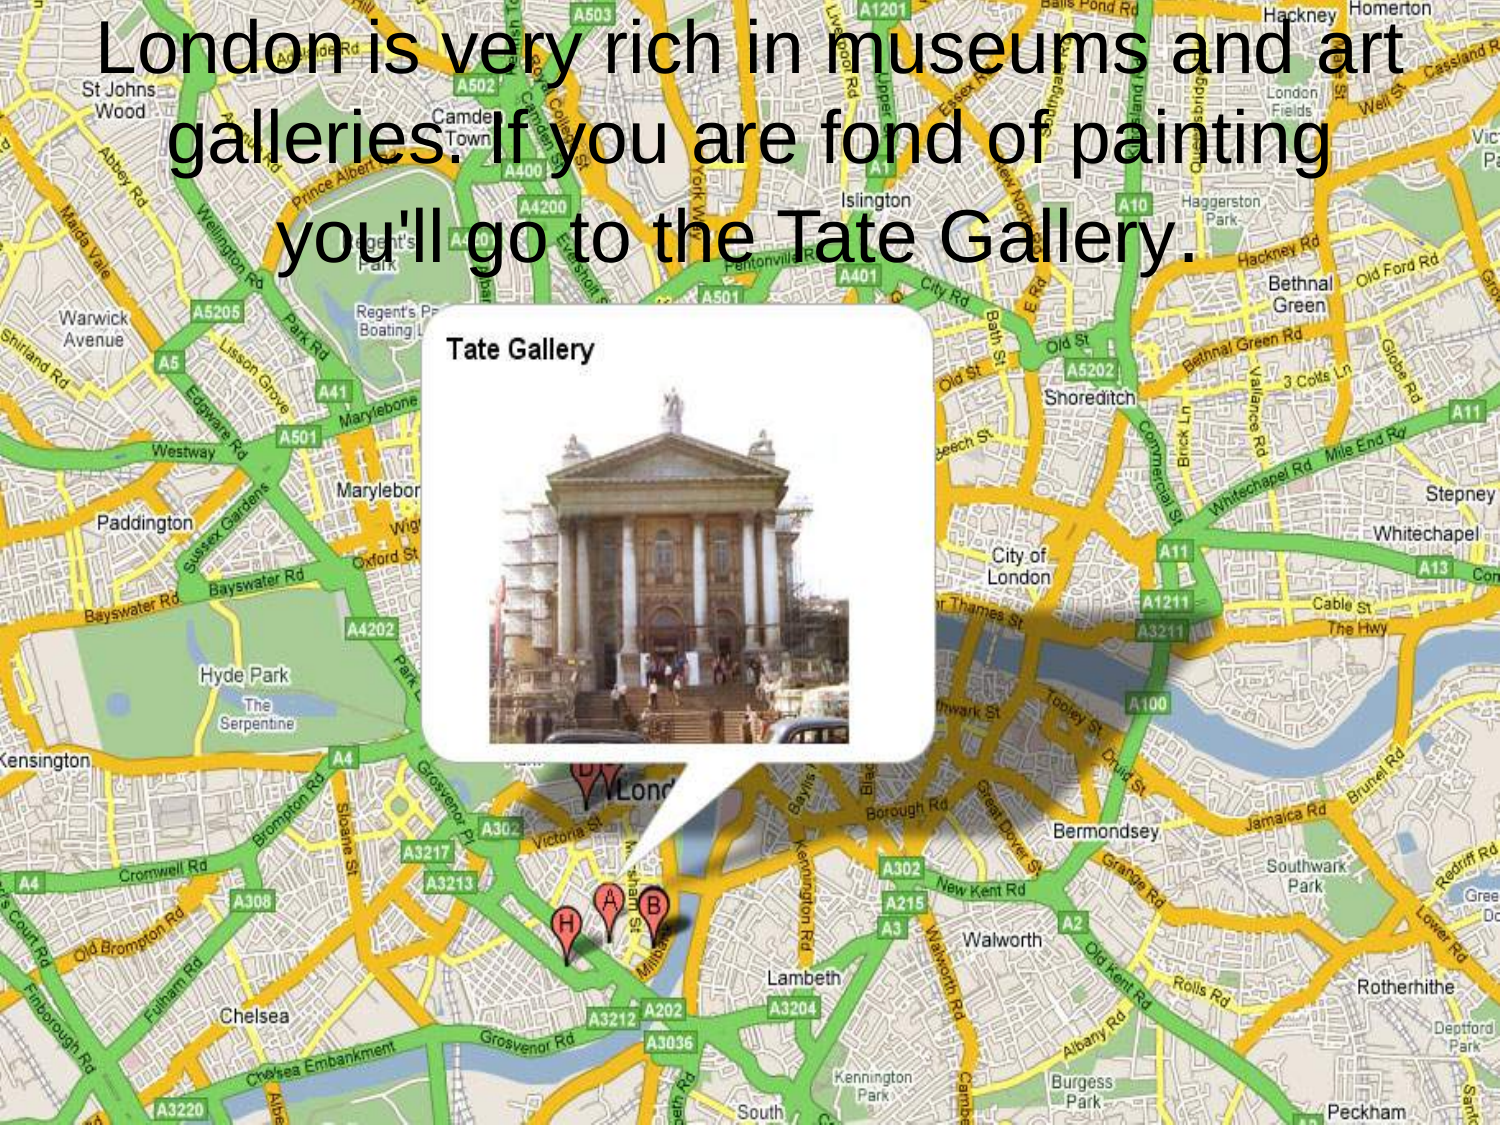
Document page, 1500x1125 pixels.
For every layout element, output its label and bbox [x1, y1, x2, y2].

list [0, 0, 1500, 1125]
